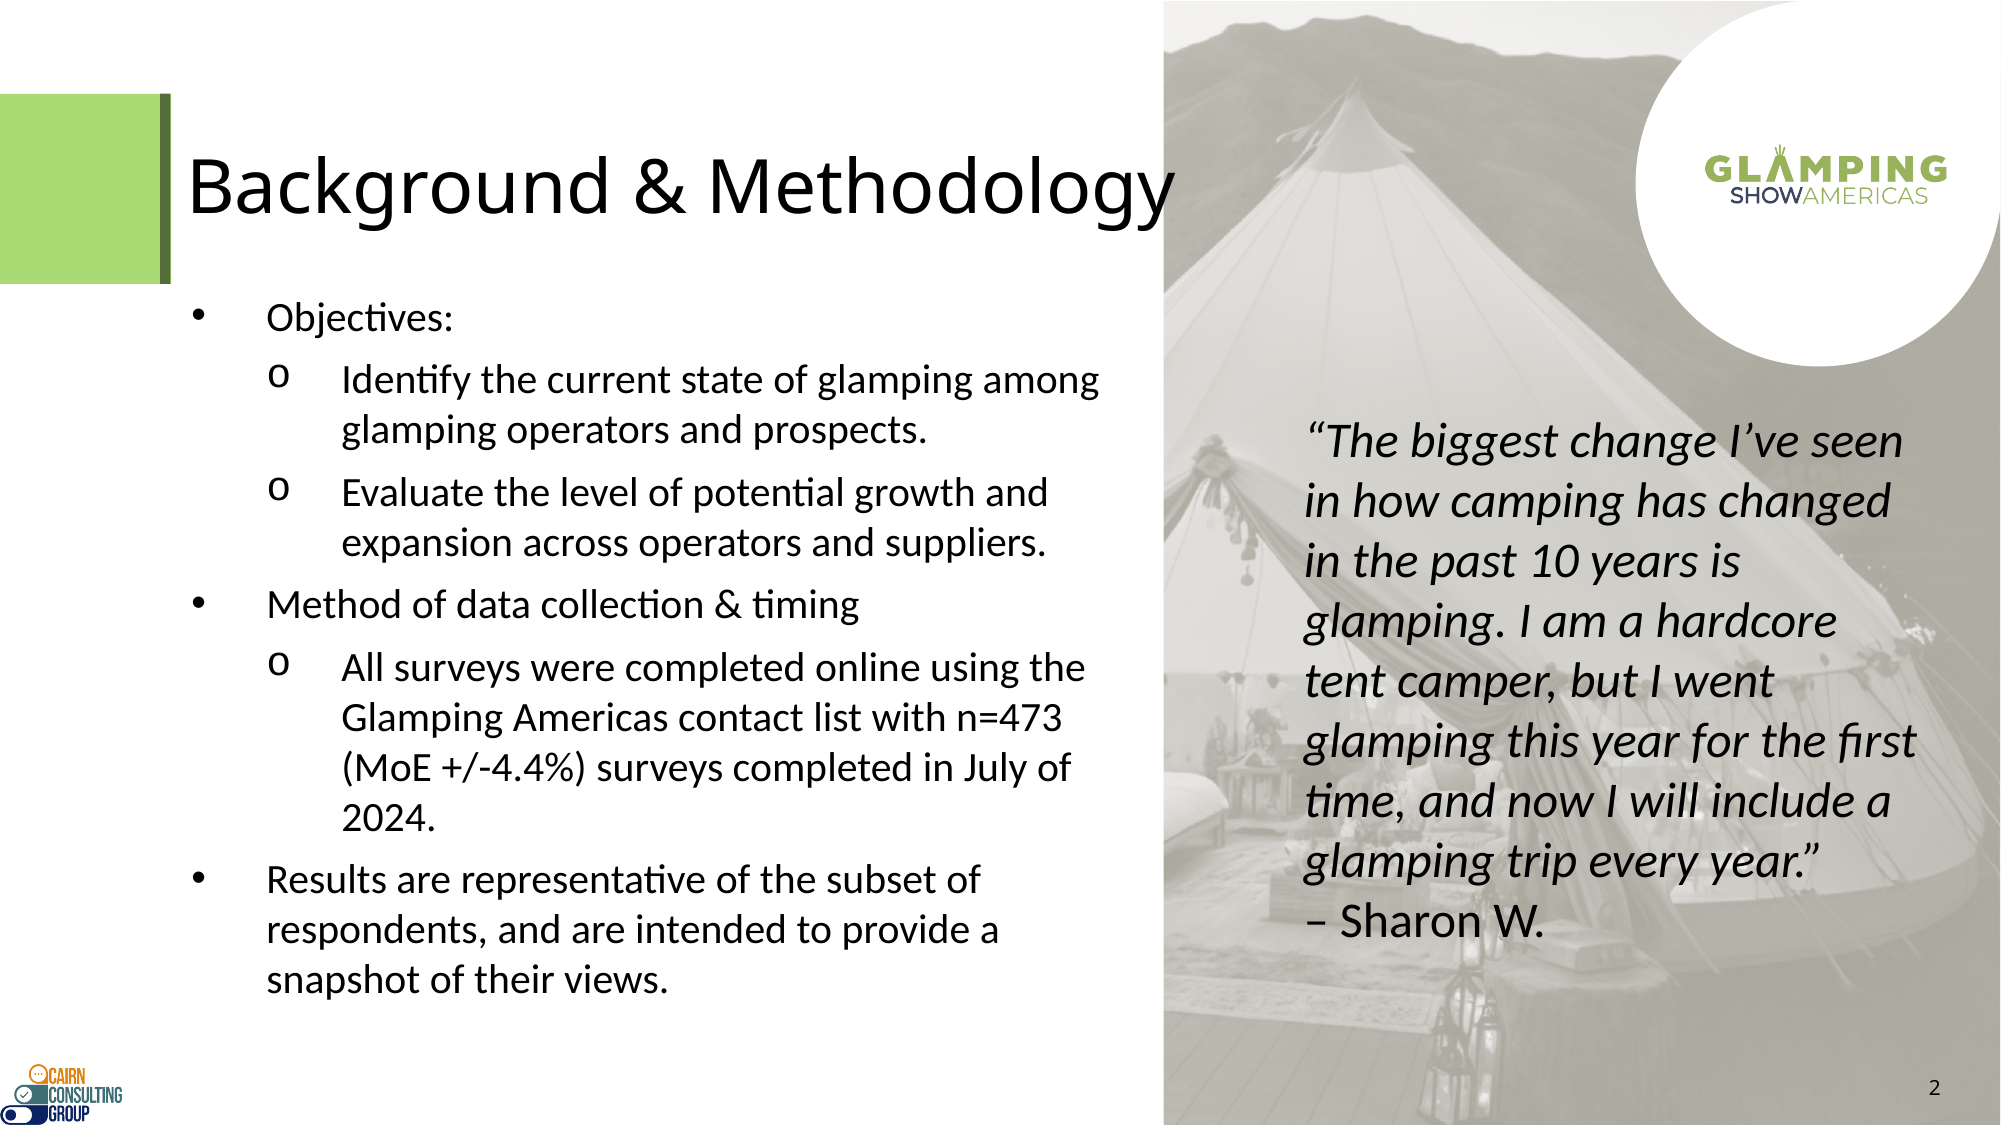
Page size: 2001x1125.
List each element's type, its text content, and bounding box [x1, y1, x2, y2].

picture [1800, 112, 1991, 265]
picture [0, 1064, 122, 1125]
slide_number 2 [1510, 1064, 1961, 1125]
text_box “The biggest change I’ve seen in how camping has changed in the past 10 years is glamping. I am a hardcore tent camper, but I went glamping this year for the first time, and now I will include a glamping trip every year.” – Sharon W. [1288, 400, 1943, 956]
text_box Objectives: Identify the current state of glamping among glamping operators and prospects. Evaluate the level of potential growth and expansion across operators and suppliers. Method of data collection & timing All surveys were completed online using the Glamping Americas contact list with n=473 (MoE +/-4.4%) surveys completed in July of 2024. Results are representative of the subset of respondents, and are intended to provide a snapshot of their views. [171, 269, 1160, 1028]
title Background & Methodology [171, 97, 1800, 281]
